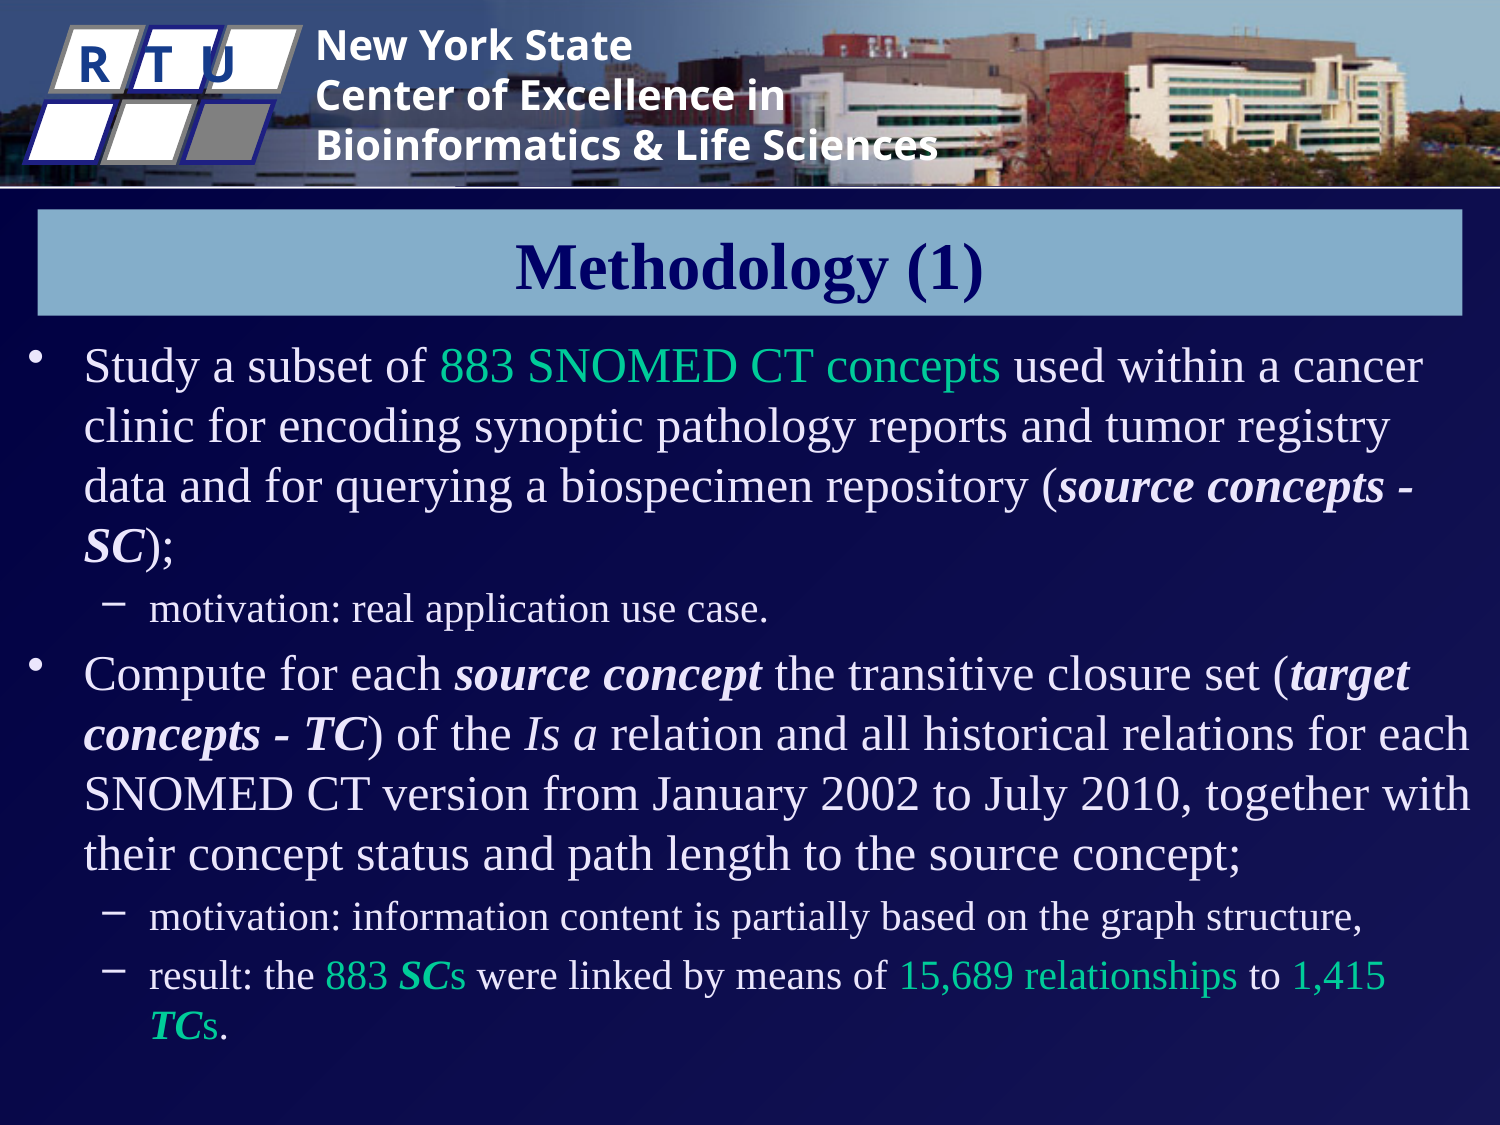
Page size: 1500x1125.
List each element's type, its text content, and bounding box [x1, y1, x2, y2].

picture [0, 0, 1500, 186]
title Methodology (1) [37, 209, 1463, 316]
list Study a subset of 883 SNOMED CT concepts used within a cancer clinic for encoding synoptic pathology reports and tumor registry data and for querying a biospecimen repository (source concepts - SC); motivation: real application use case. Compute for each source concept the transitive closure set (target concepts - TC) of the Is a relation and all historical relations for each SNOMED CT version from January 2002 to July 2010, together with their concept status and path length to the source concept; motivation: information content is partially based on the graph structure, result: the 883 SCs were linked by means of 15,689 relationships to 1,415 TCs. [11, 324, 1488, 1101]
